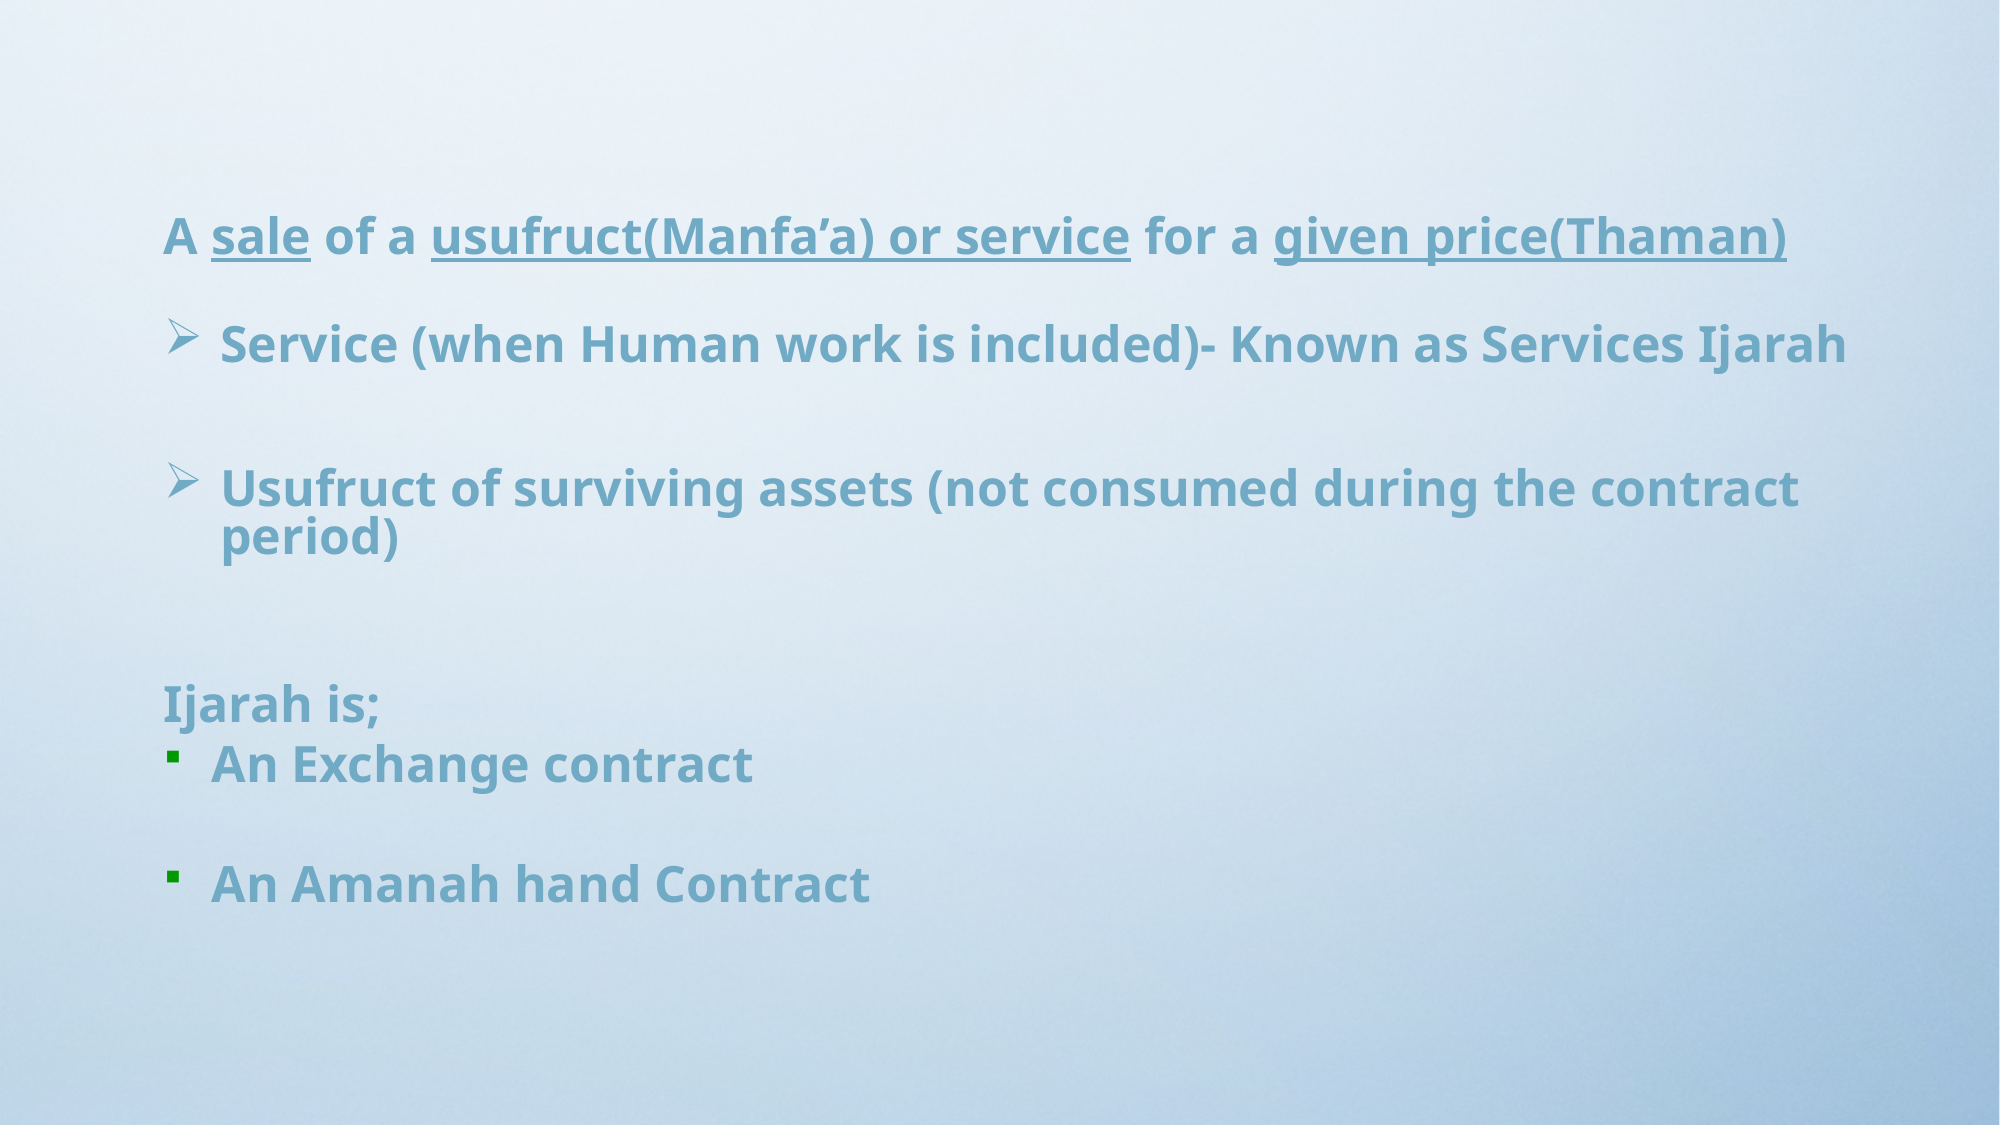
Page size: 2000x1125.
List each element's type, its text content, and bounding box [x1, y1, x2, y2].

picture [0, 0, 2000, 1125]
text_box A sale of a usufruct(Manfa’a) or service for a given price(Thaman) Service (when Human work is included)- Known as Services Ijarah Usufruct of surviving assets (not consumed during the contract period) Ijarah is; An Exchange contract An Amanah hand Contract [149, 137, 1910, 980]
